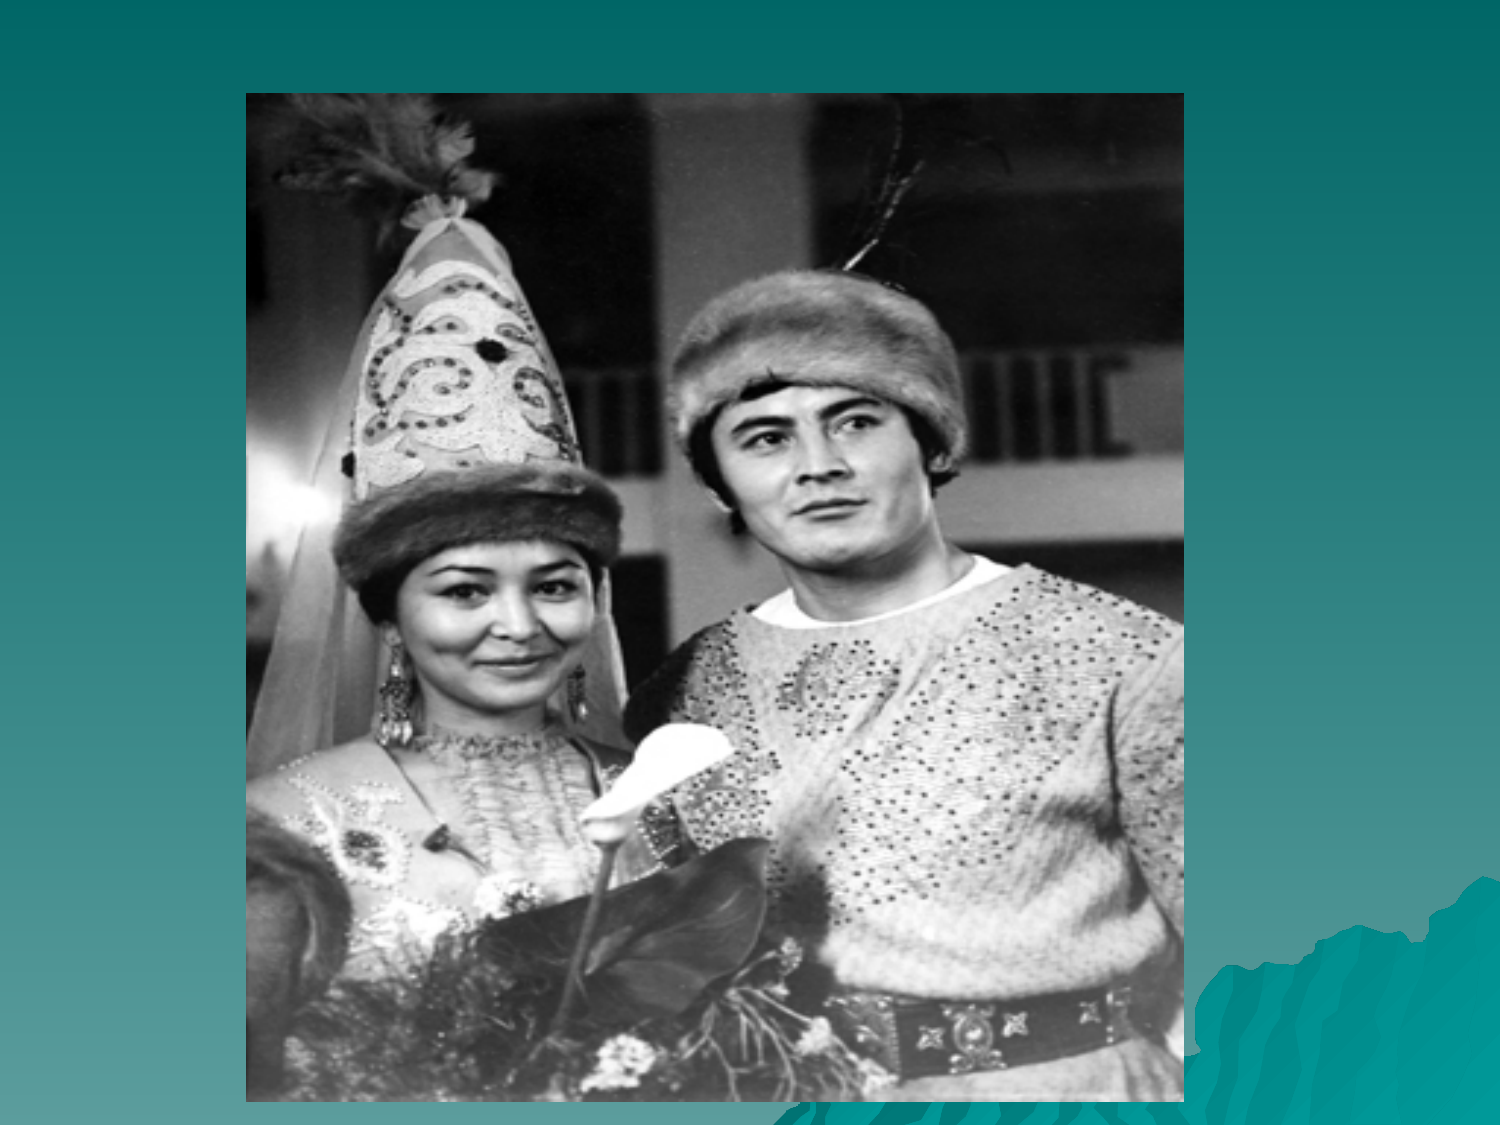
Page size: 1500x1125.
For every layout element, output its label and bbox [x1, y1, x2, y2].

list [245, 93, 1184, 1102]
